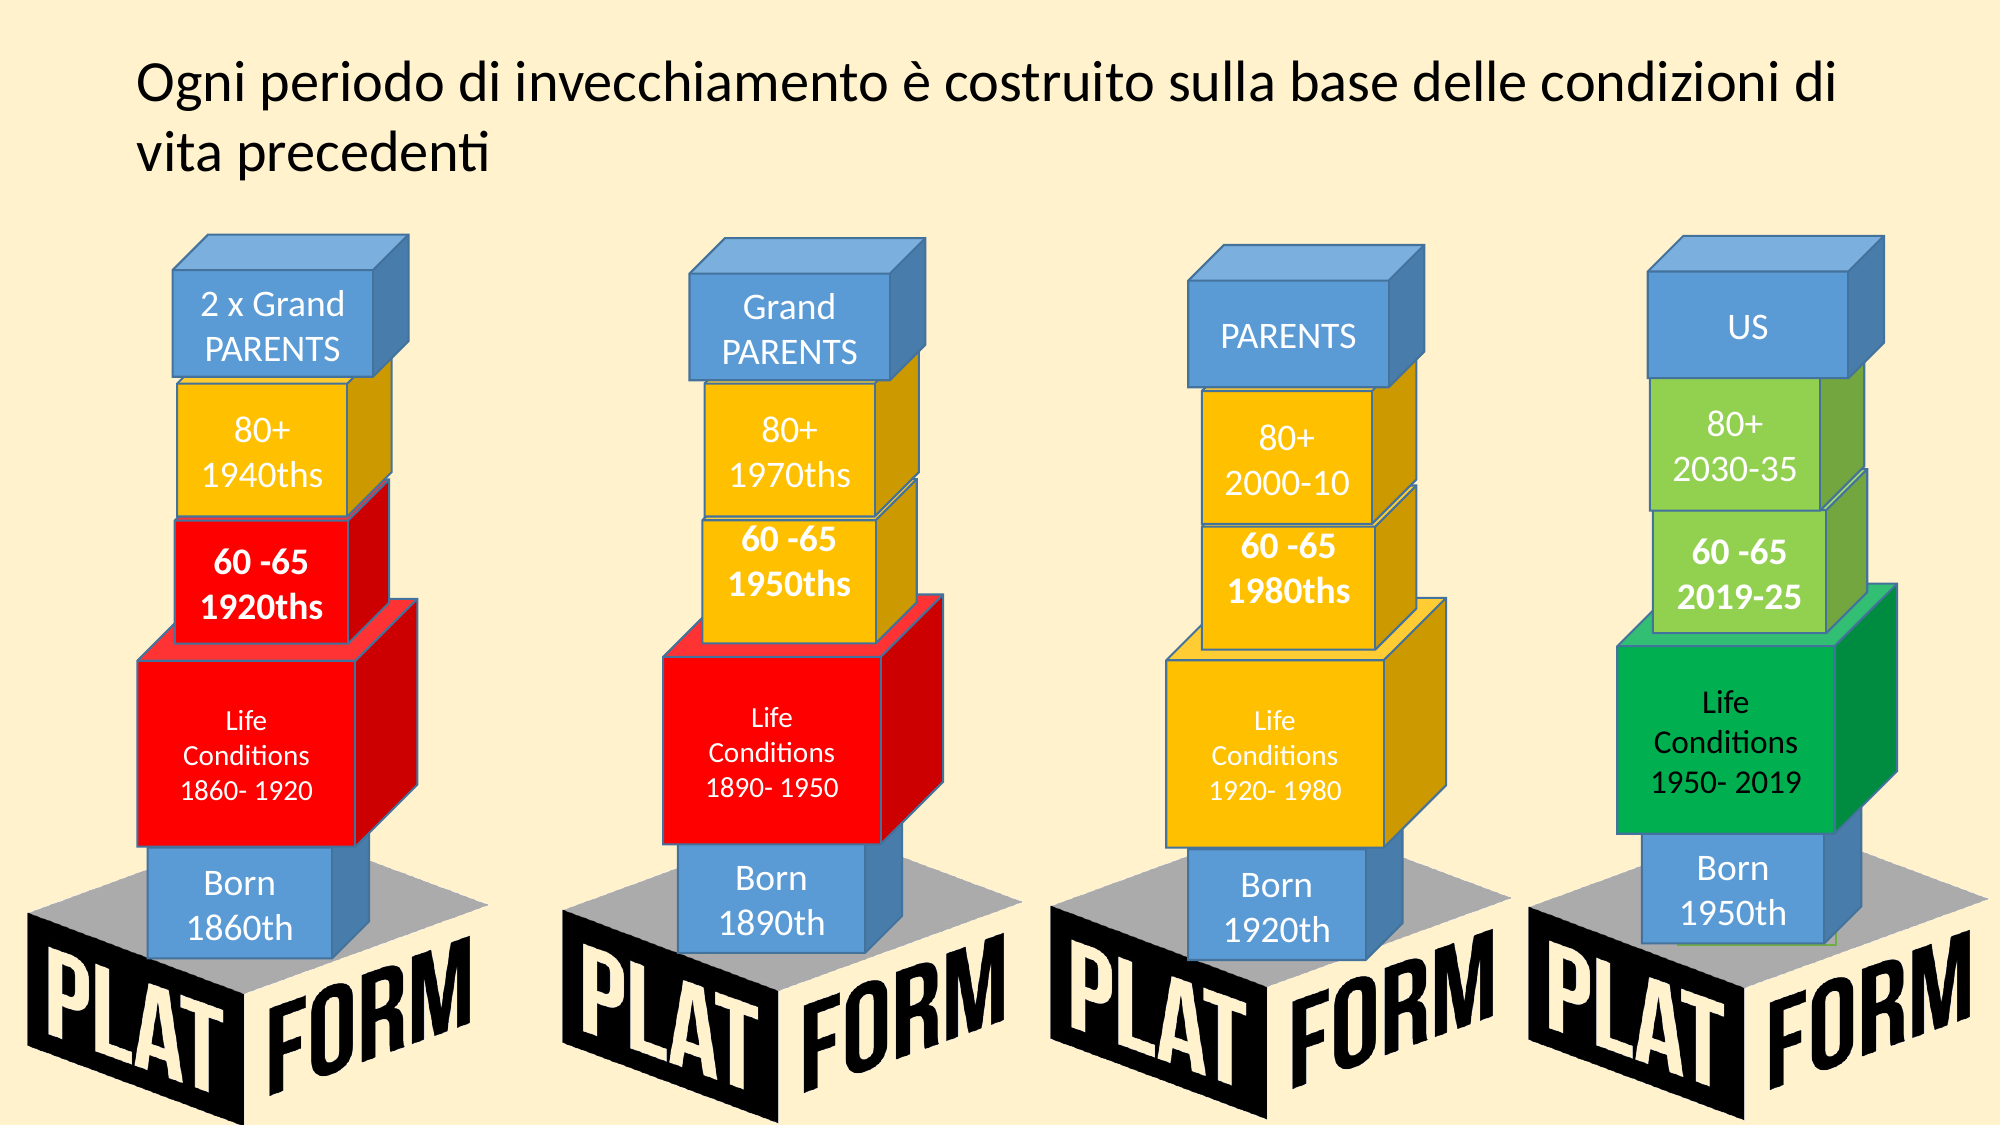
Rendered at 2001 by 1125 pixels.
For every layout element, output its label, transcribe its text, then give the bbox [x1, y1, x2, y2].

text_box Ogni periodo di invecchiamento è costruito sulla base delle condizioni di vita precedenti [121, 63, 1919, 163]
text_box Life Conditions 1860- 1920 [136, 597, 419, 805]
text_box 60 -65 2019-25 [1651, 468, 1869, 635]
text_box 60 -65 1920ths [173, 478, 391, 645]
text_box 80+ 2030-35 [1648, 364, 1866, 512]
picture [536, 798, 2000, 1125]
text_box 60 -65 1980ths [1200, 484, 1418, 651]
text_box US [1646, 234, 1886, 380]
text_box Life Conditions 1920- 1980 [1165, 596, 1448, 798]
text_box 80+ 2000-10 [1200, 361, 1418, 525]
text_box PARENTS [1187, 243, 1426, 389]
text_box 80+ 1940ths [176, 360, 393, 518]
text_box Life Conditions 1950- 2019 [1616, 582, 1899, 799]
text_box 2 x Grand PARENTS [171, 233, 410, 378]
text_box Grand PARENTS [688, 237, 927, 382]
text_box 80+ 1970ths [703, 353, 920, 518]
text_box Life Conditions 1890- 1950 [662, 593, 945, 802]
picture [1, 805, 511, 1125]
text_box 60 -65 1950ths [701, 478, 918, 645]
